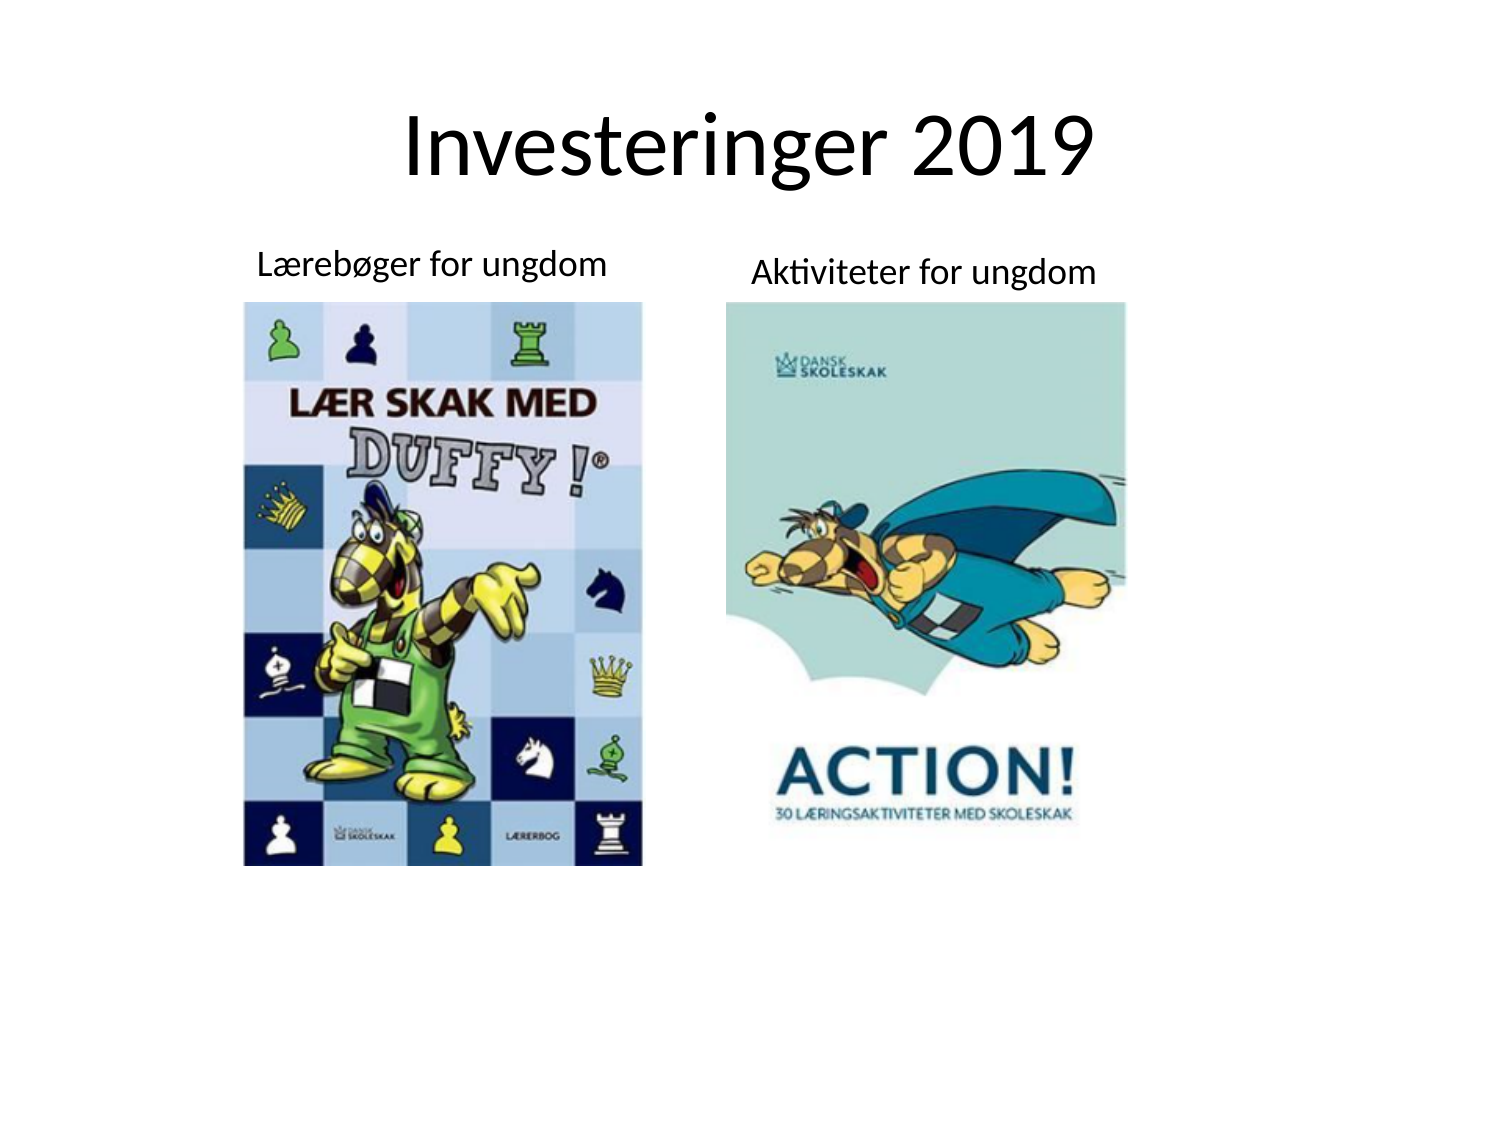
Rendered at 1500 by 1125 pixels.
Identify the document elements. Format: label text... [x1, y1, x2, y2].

picture [726, 302, 1129, 847]
text_box Lærebøger for ungdom [242, 231, 1010, 292]
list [241, 302, 646, 866]
title Investeringer 2019 [75, 45, 1425, 233]
text_box Aktiviteter for ungdom [736, 239, 1113, 299]
